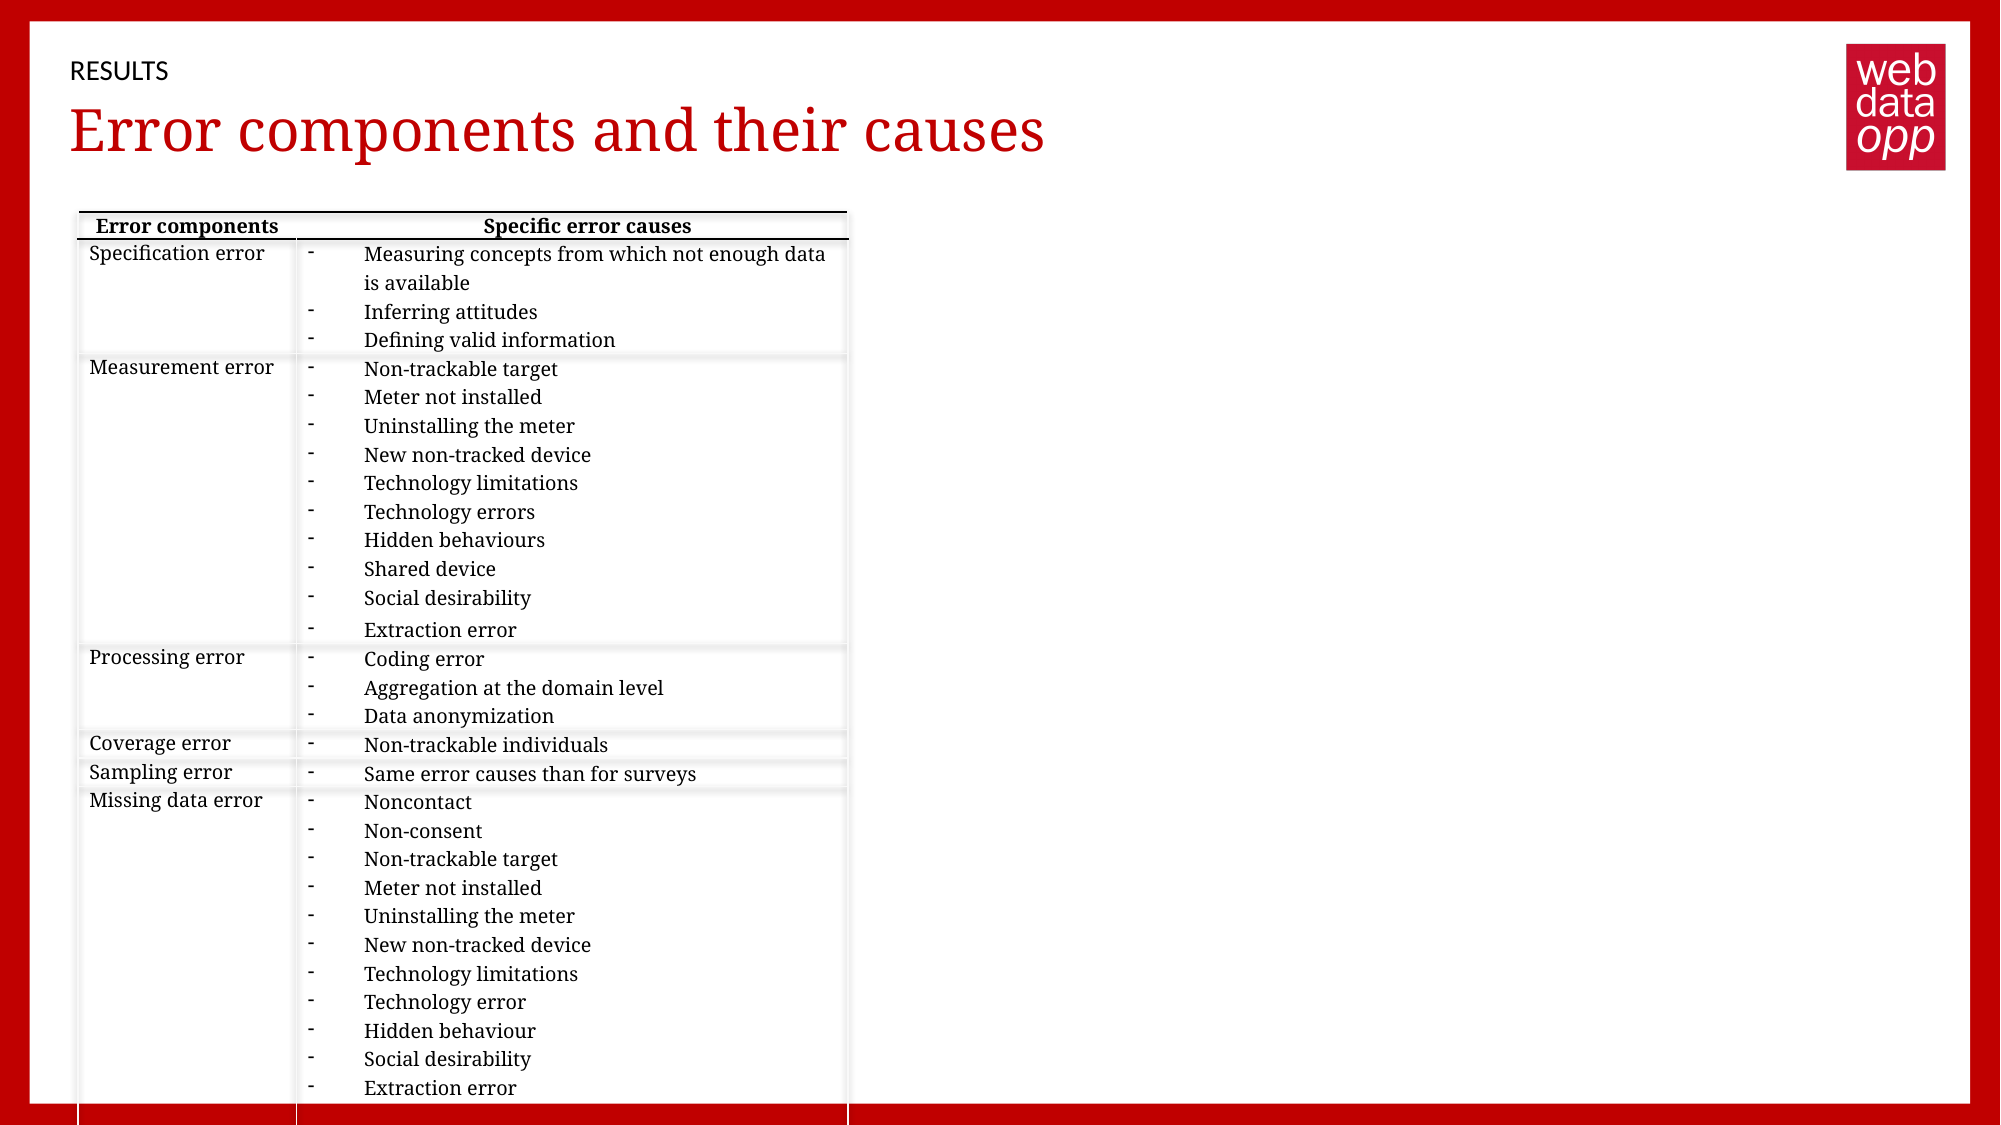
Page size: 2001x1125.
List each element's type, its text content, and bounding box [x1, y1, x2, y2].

table_cell Coding error Aggregation at the domain level Data anonymization [297, 644, 847, 729]
list RESULTS [54, 48, 1747, 95]
table_cell Noncontact Non-consent Non-trackable target Meter not installed Uninstalling the meter New non-tracked device Technology limitations Technology error Hidden behaviour Social desirability Extraction error [297, 787, 847, 1125]
table_header Specific error causes [297, 213, 847, 238]
table_cell Coverage error [79, 730, 296, 757]
table_cell Missing data error [79, 787, 296, 1125]
table_cell Sampling error [79, 759, 296, 786]
table_cell Measuring concepts from which not enough data is available Inferring attitudes Defining valid information [297, 240, 847, 353]
table_cell Measurement error [79, 354, 296, 643]
table_cell Specification error [79, 240, 296, 353]
table_cell Processing error [79, 644, 296, 729]
table_cell Same error causes than for surveys [297, 759, 847, 786]
table_cell Non-trackable target Meter not installed Uninstalling the meter New non-tracked device Technology limitations Technology errors Hidden behaviours Shared device Social desirability Extraction error [297, 354, 847, 643]
title Error components and their causes [54, 97, 1807, 169]
table_header Error components [79, 213, 297, 238]
table_cell Non-trackable individuals [297, 730, 847, 757]
picture [1845, 42, 1948, 174]
